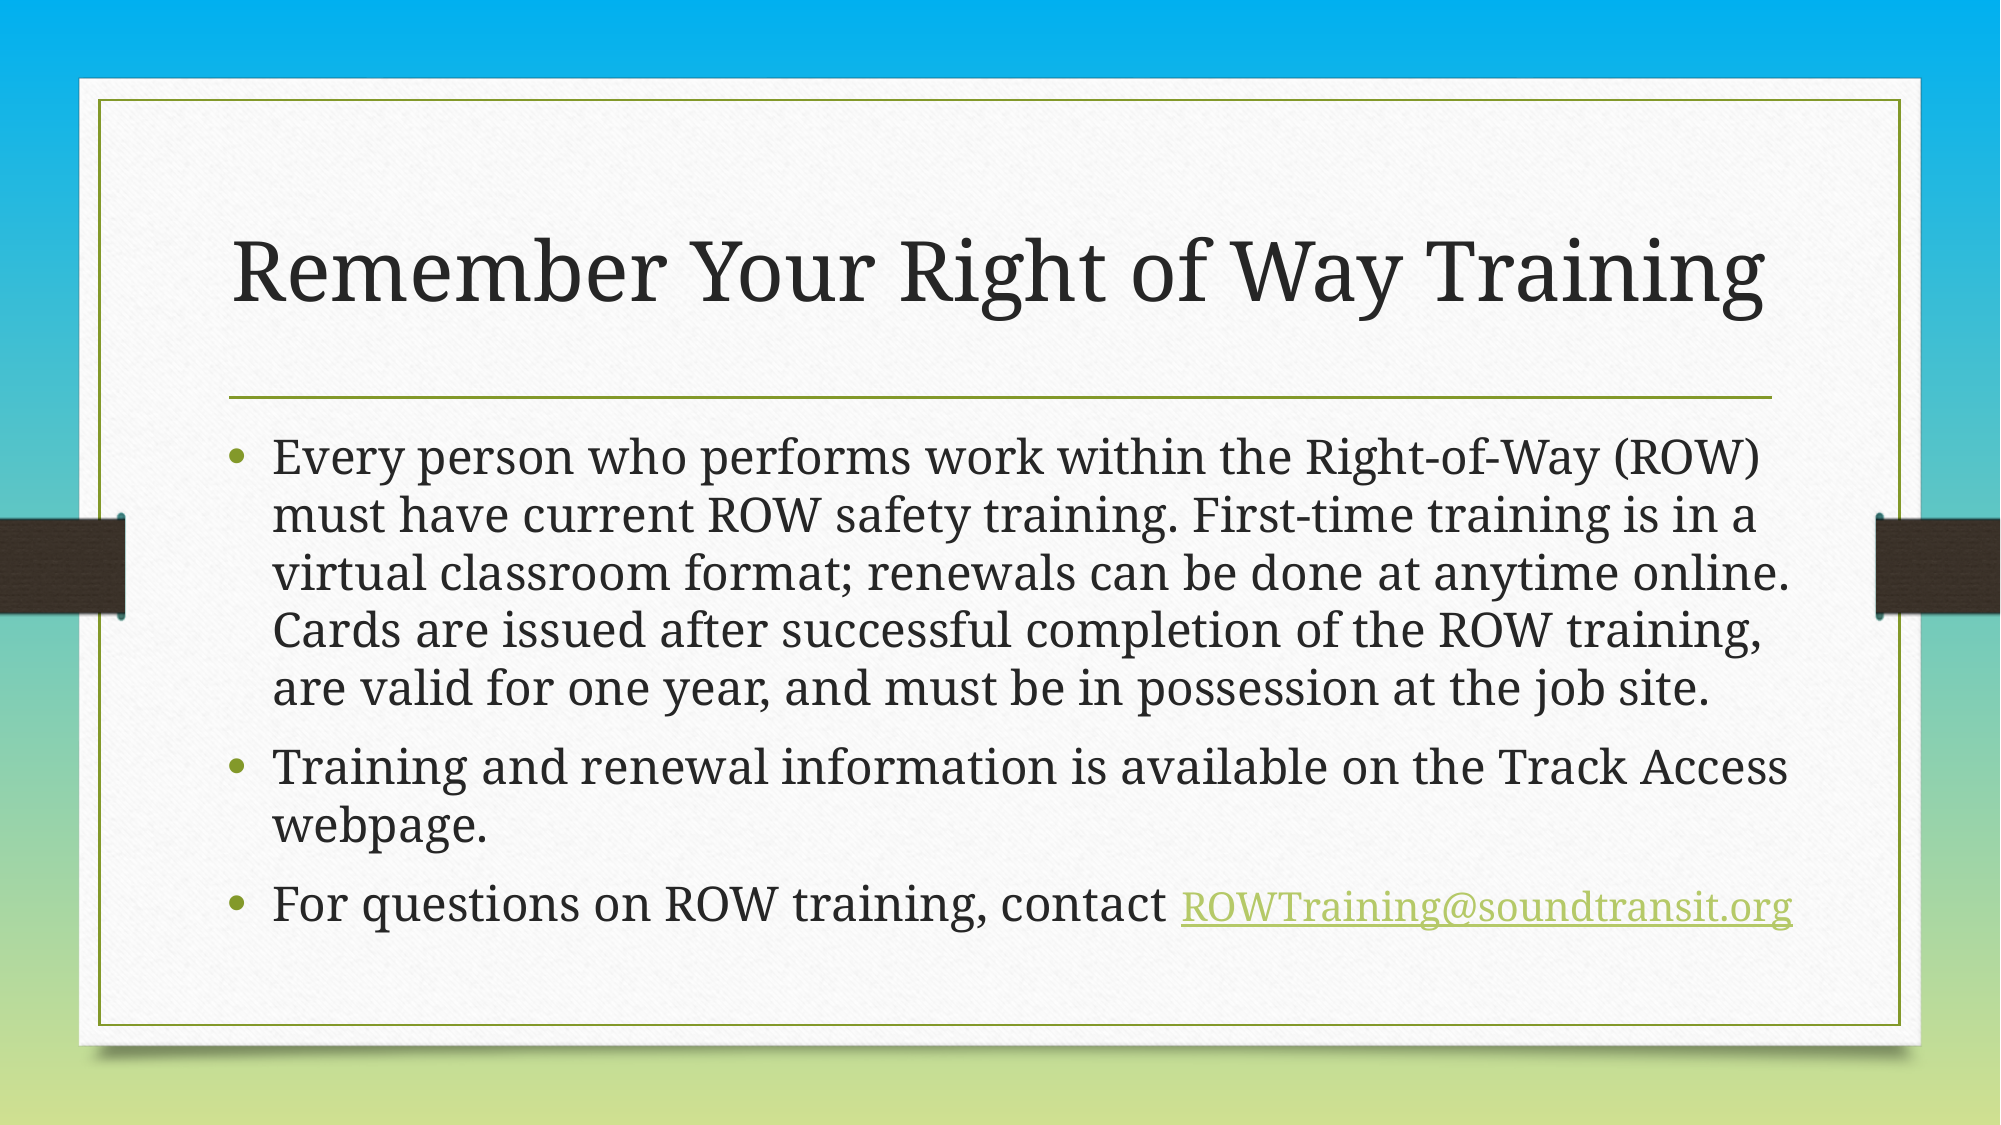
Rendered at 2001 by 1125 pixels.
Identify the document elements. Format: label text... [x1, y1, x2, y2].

picture [0, 78, 2001, 1125]
title Remember Your Right of Way Training [212, 161, 1788, 375]
list Every person who performs work within the Right-of-Way (ROW) must have current ROW safety training. First-time training is in a virtual classroom format; renewals can be done at anytime online. Cards are issued after successful completion of the ROW training, are valid for one year, and must be in possession at the job site. Training and renewal information is available on the Track Access webpage. For questions on ROW training, contact ROWTraining@soundtransit.org [212, 419, 1821, 964]
